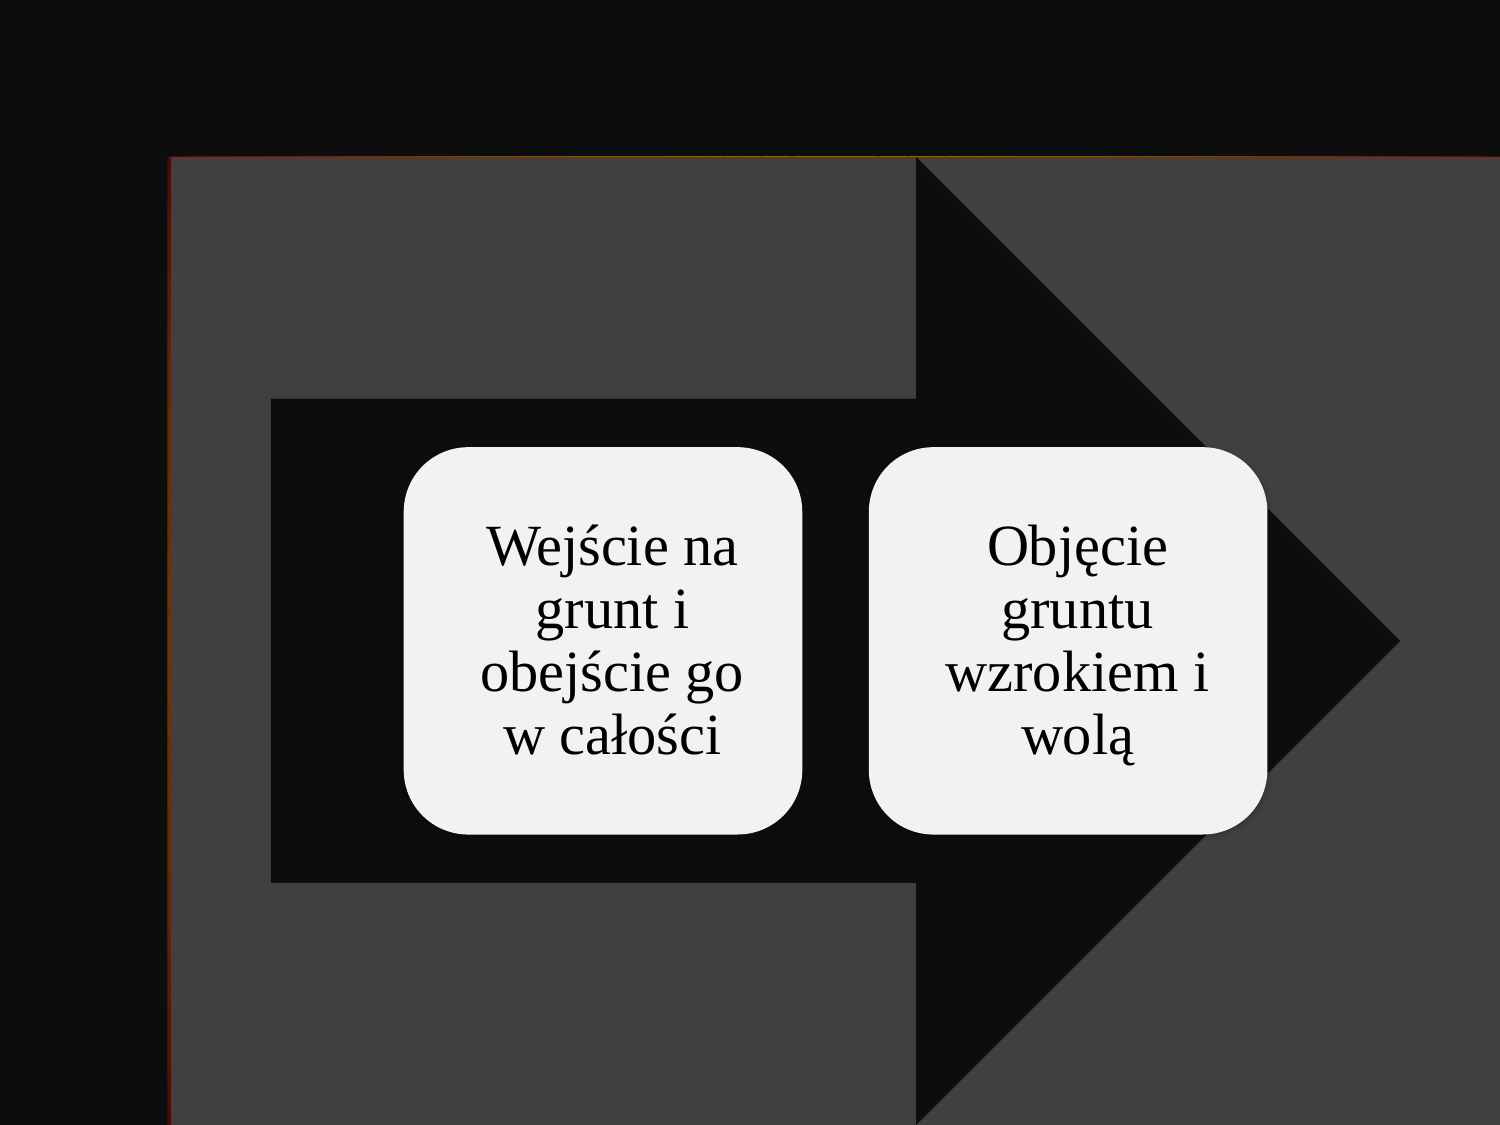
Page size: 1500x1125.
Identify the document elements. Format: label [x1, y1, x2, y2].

text_box [165, 154, 1500, 161]
text_box [170, 156, 1500, 1125]
